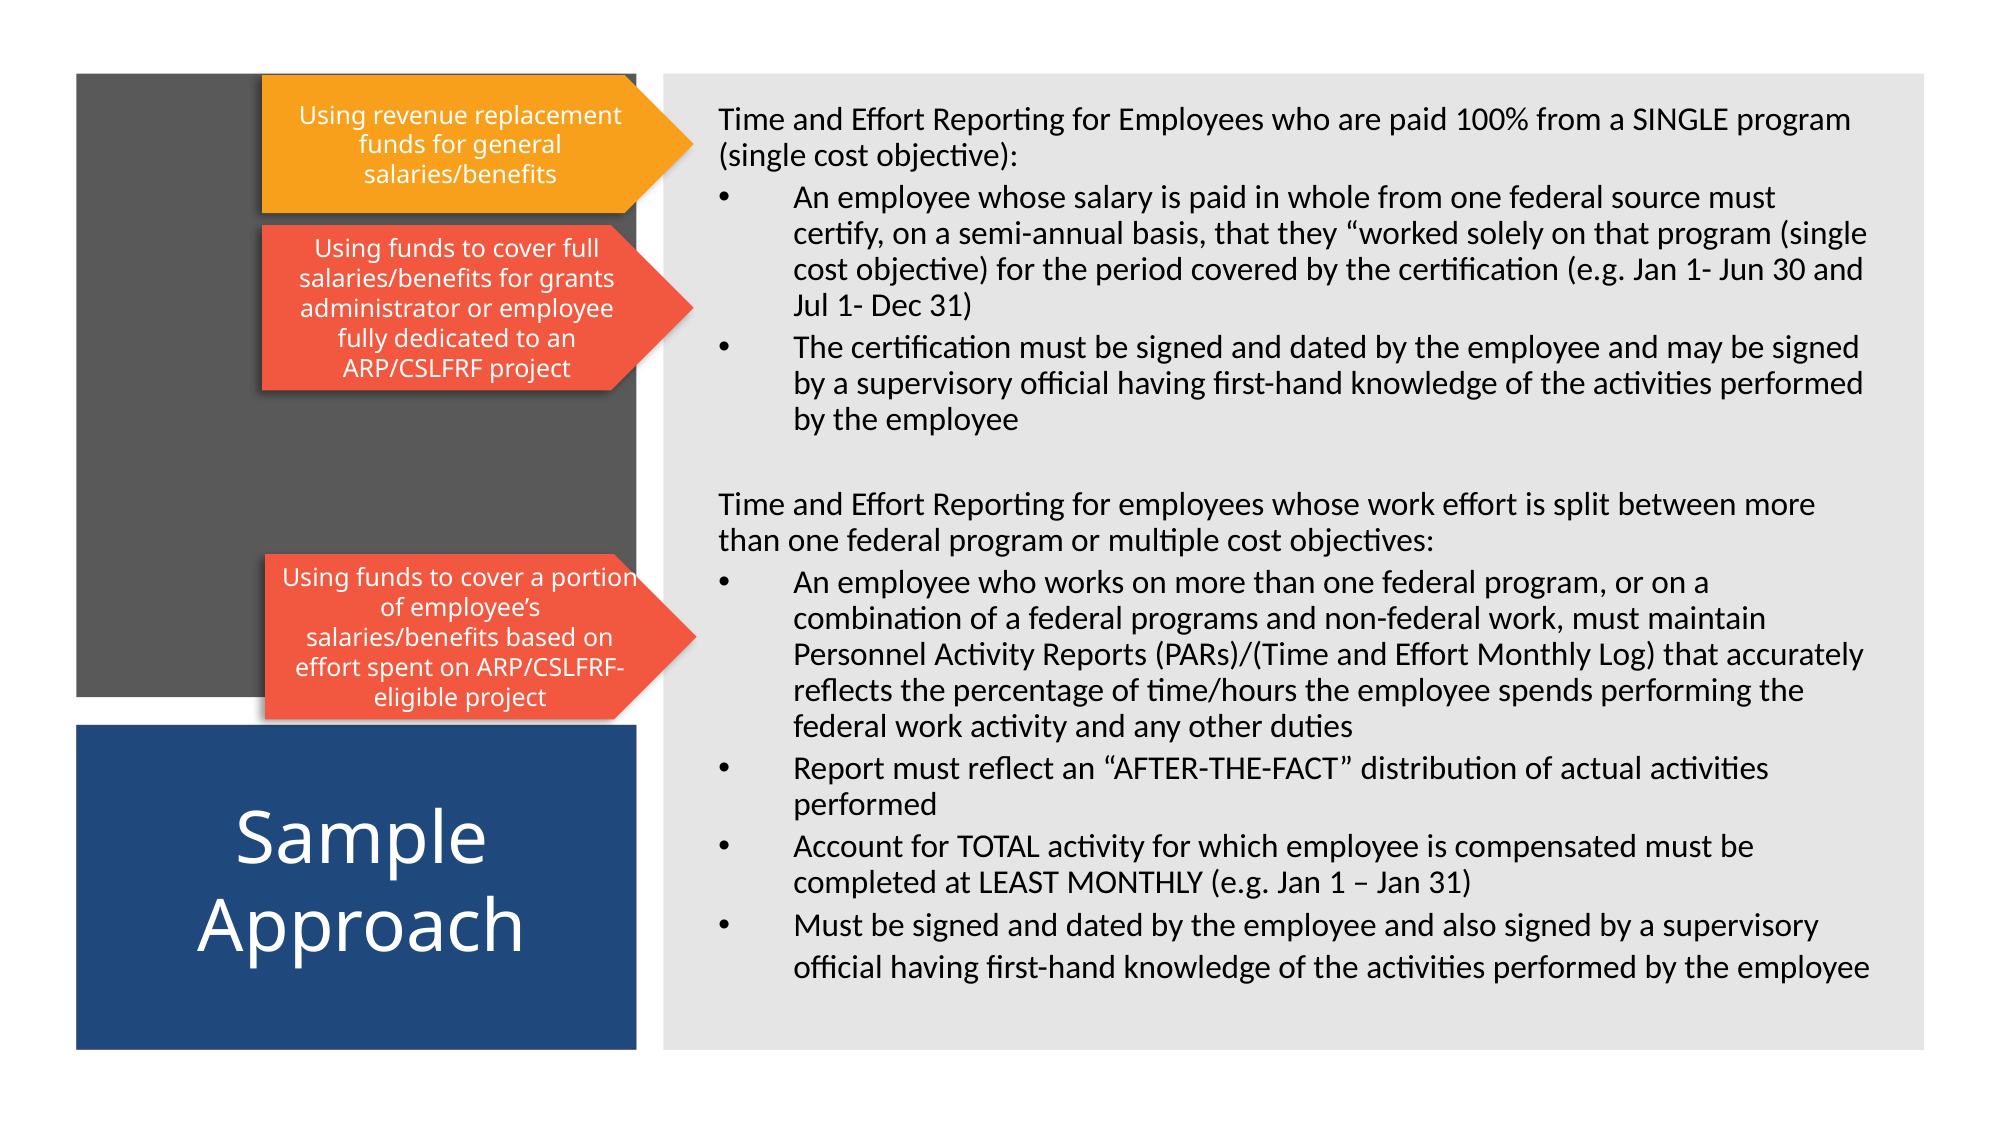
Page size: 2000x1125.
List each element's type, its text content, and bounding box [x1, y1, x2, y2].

text_box Using funds to cover full salaries/benefits for grants administrator or employee fully dedicated to an ARP/CSLFRF project [260, 223, 696, 393]
text_box Using funds to cover a portion of employee’s salaries/benefits based on effort spent on ARP/CSLFRF-eligible project [263, 551, 699, 722]
text_box [74, 71, 638, 699]
title Sample Approach [127, 780, 599, 976]
text_box Using revenue replacement funds for general salaries/benefits [260, 72, 696, 216]
text_box [661, 71, 1926, 1052]
text_box [74, 723, 638, 1052]
list Time and Effort Reporting for Employees who are paid 100% from a SINGLE program (single cost objective): An employee whose salary is paid in whole from one federal source must certify, on a semi-annual basis, that they “worked solely on that program (single cost objective) for the period covered by the certification (e.g. Jan 1- Jun 30 and Jul 1- Dec 31) The certification must be signed and dated by the employee and may be signed by a supervisory official having first-hand knowledge of the activities performed by the employee Time and Effort Reporting for employees whose work effort is split between more than one federal program or multiple cost objectives: An employee who works on more than one federal program, or on a combination of a federal programs and non-federal work, must maintain Personnel Activity Reports (PARs)/(Time and Effort Monthly Log) that accurately reflects the percentage of time/hours the employee spends performing the federal work activity and any other duties Report must reflect an “AFTER-THE-FACT” distribution of actual activities performed Account for TOTAL activity for which employee is compensated must be completed at LEAST MONTHLY (e.g. Jan 1 – Jan 31) Must be signed and dated by the employee and also signed by a supervisory official having first-hand knowledge of the activities performed by the employee [718, 73, 1873, 1052]
